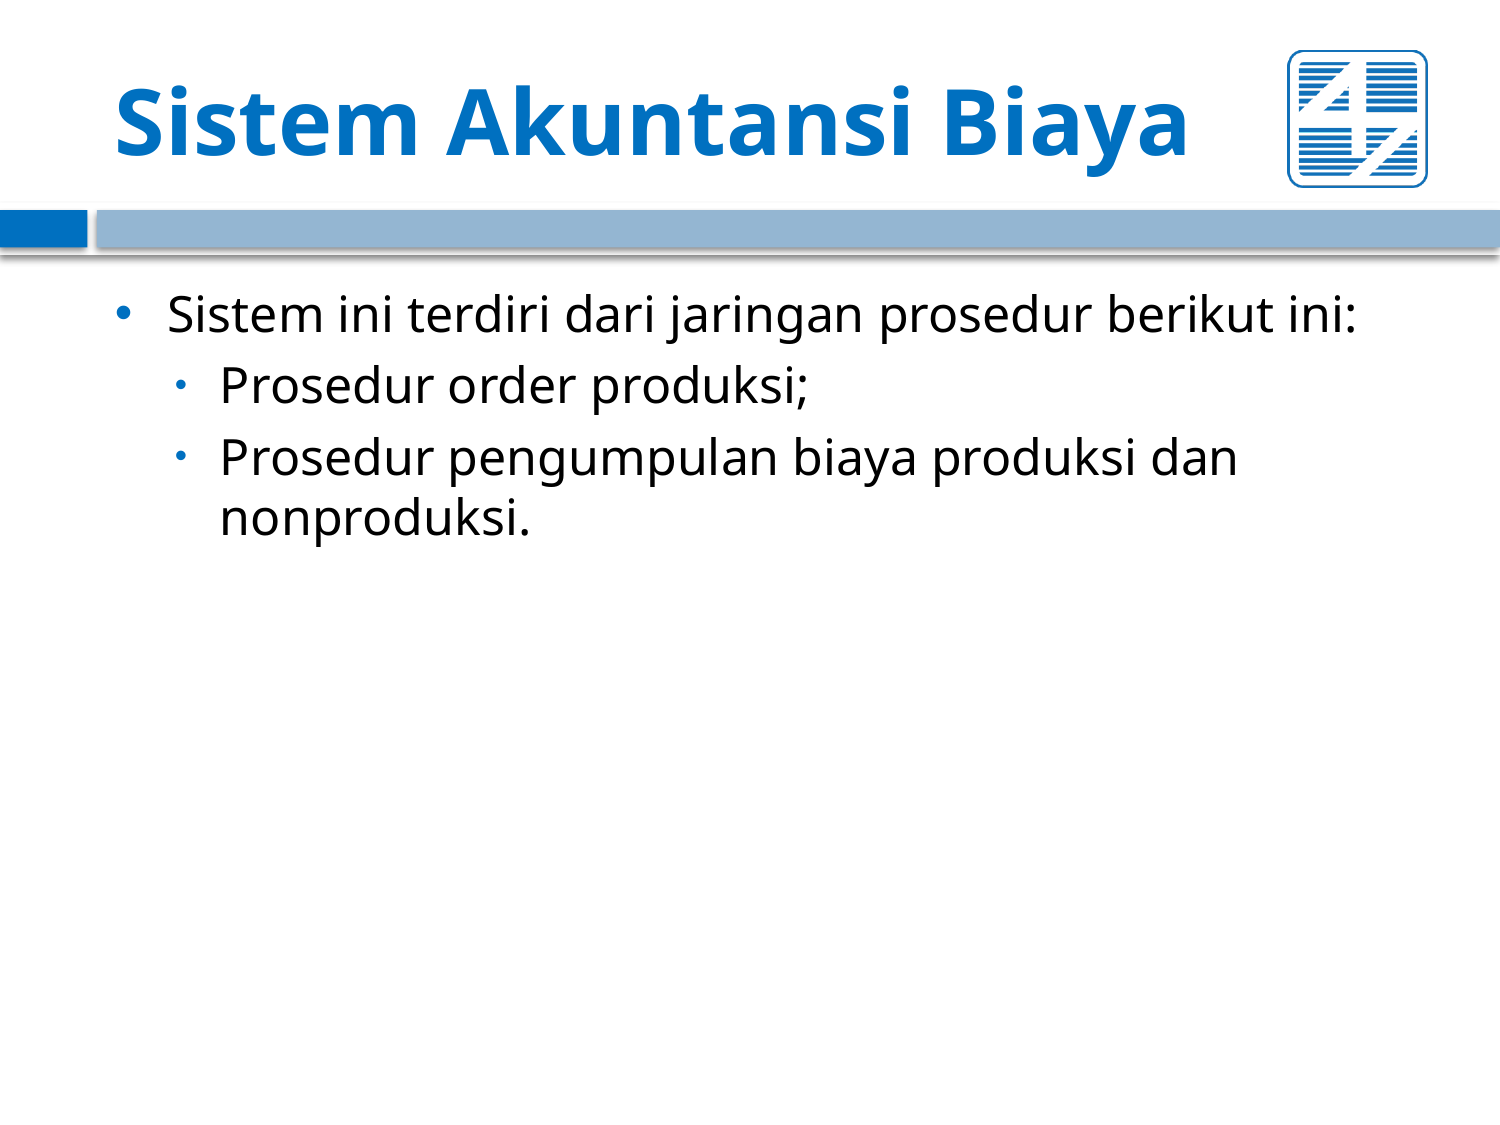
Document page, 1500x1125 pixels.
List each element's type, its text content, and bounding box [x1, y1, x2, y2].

list Sistem ini terdiri dari jaringan prosedur berikut ini: Prosedur order produksi; Prosedur pengumpulan biaya produksi dan nonproduksi. [99, 275, 1438, 988]
title Sistem Akuntansi Biaya [99, 37, 1438, 200]
